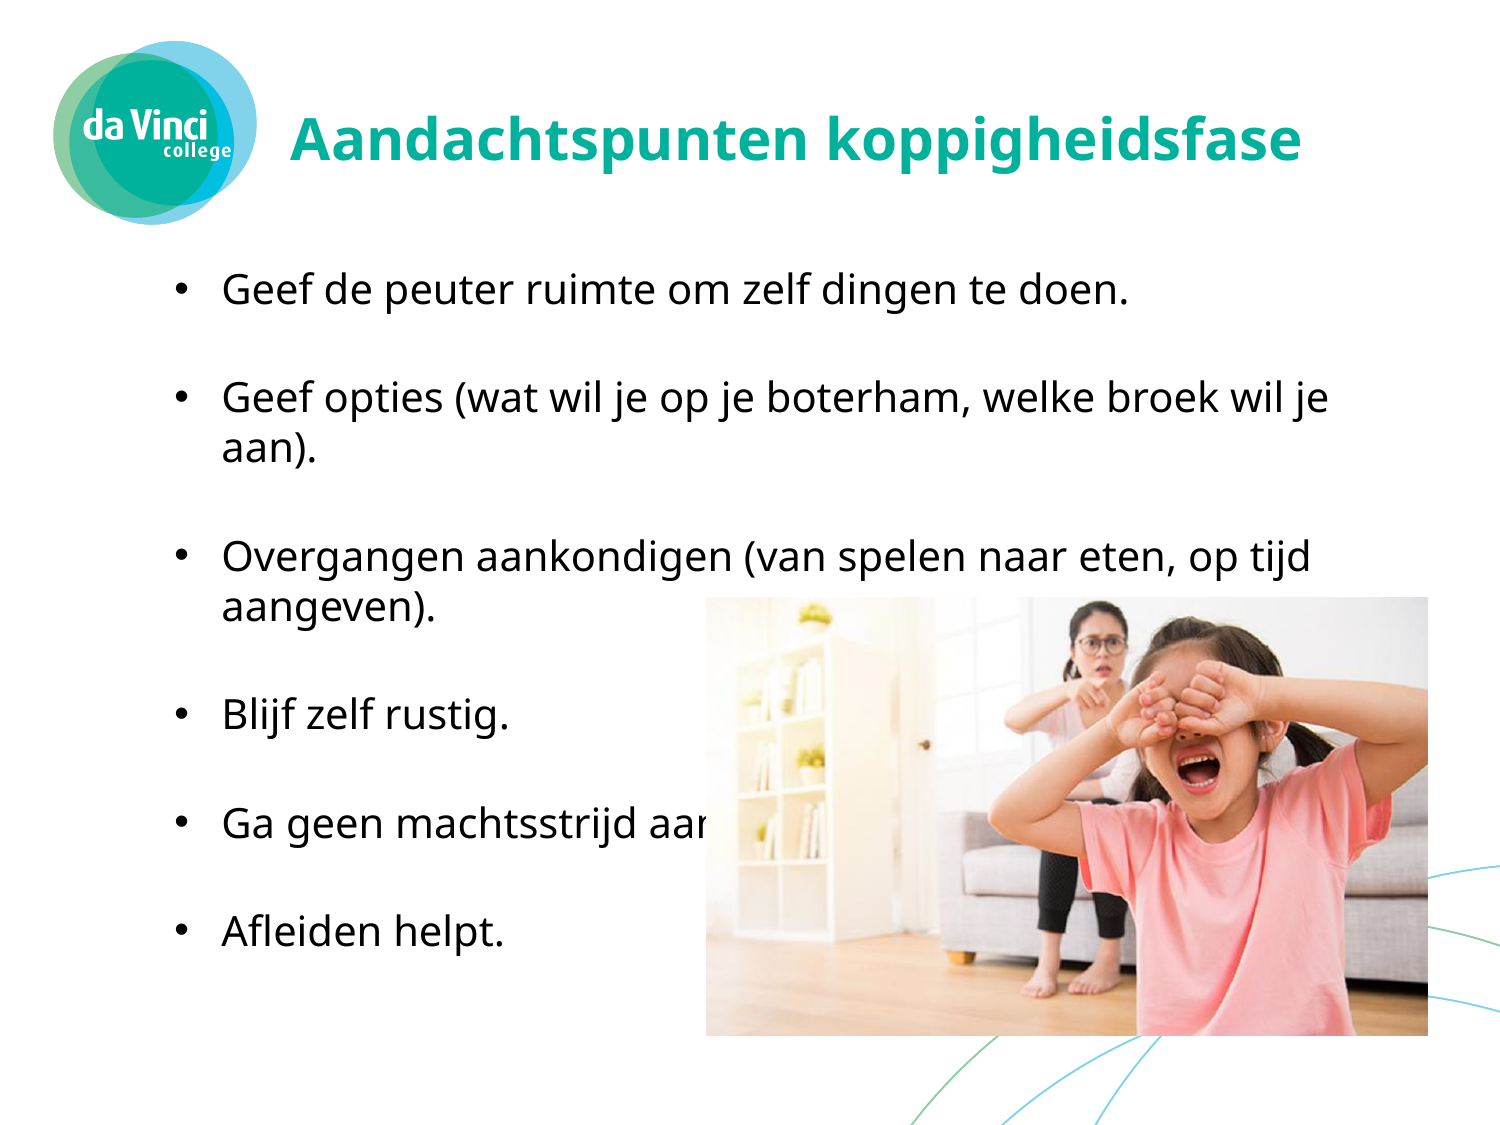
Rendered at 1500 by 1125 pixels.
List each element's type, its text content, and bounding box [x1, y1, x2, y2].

picture [0, 0, 1500, 1125]
title Aandachtspunten koppigheidsfase [275, 37, 1424, 180]
list Geef de peuter ruimte om zelf dingen te doen. Geef opties (wat wil je op je boterham, welke broek wil je aan). Overgangen aankondigen (van spelen naar eten, op tijd aangeven). Blijf zelf rustig. Ga geen machtsstrijd aan. Afleiden helpt. [159, 255, 1425, 1005]
